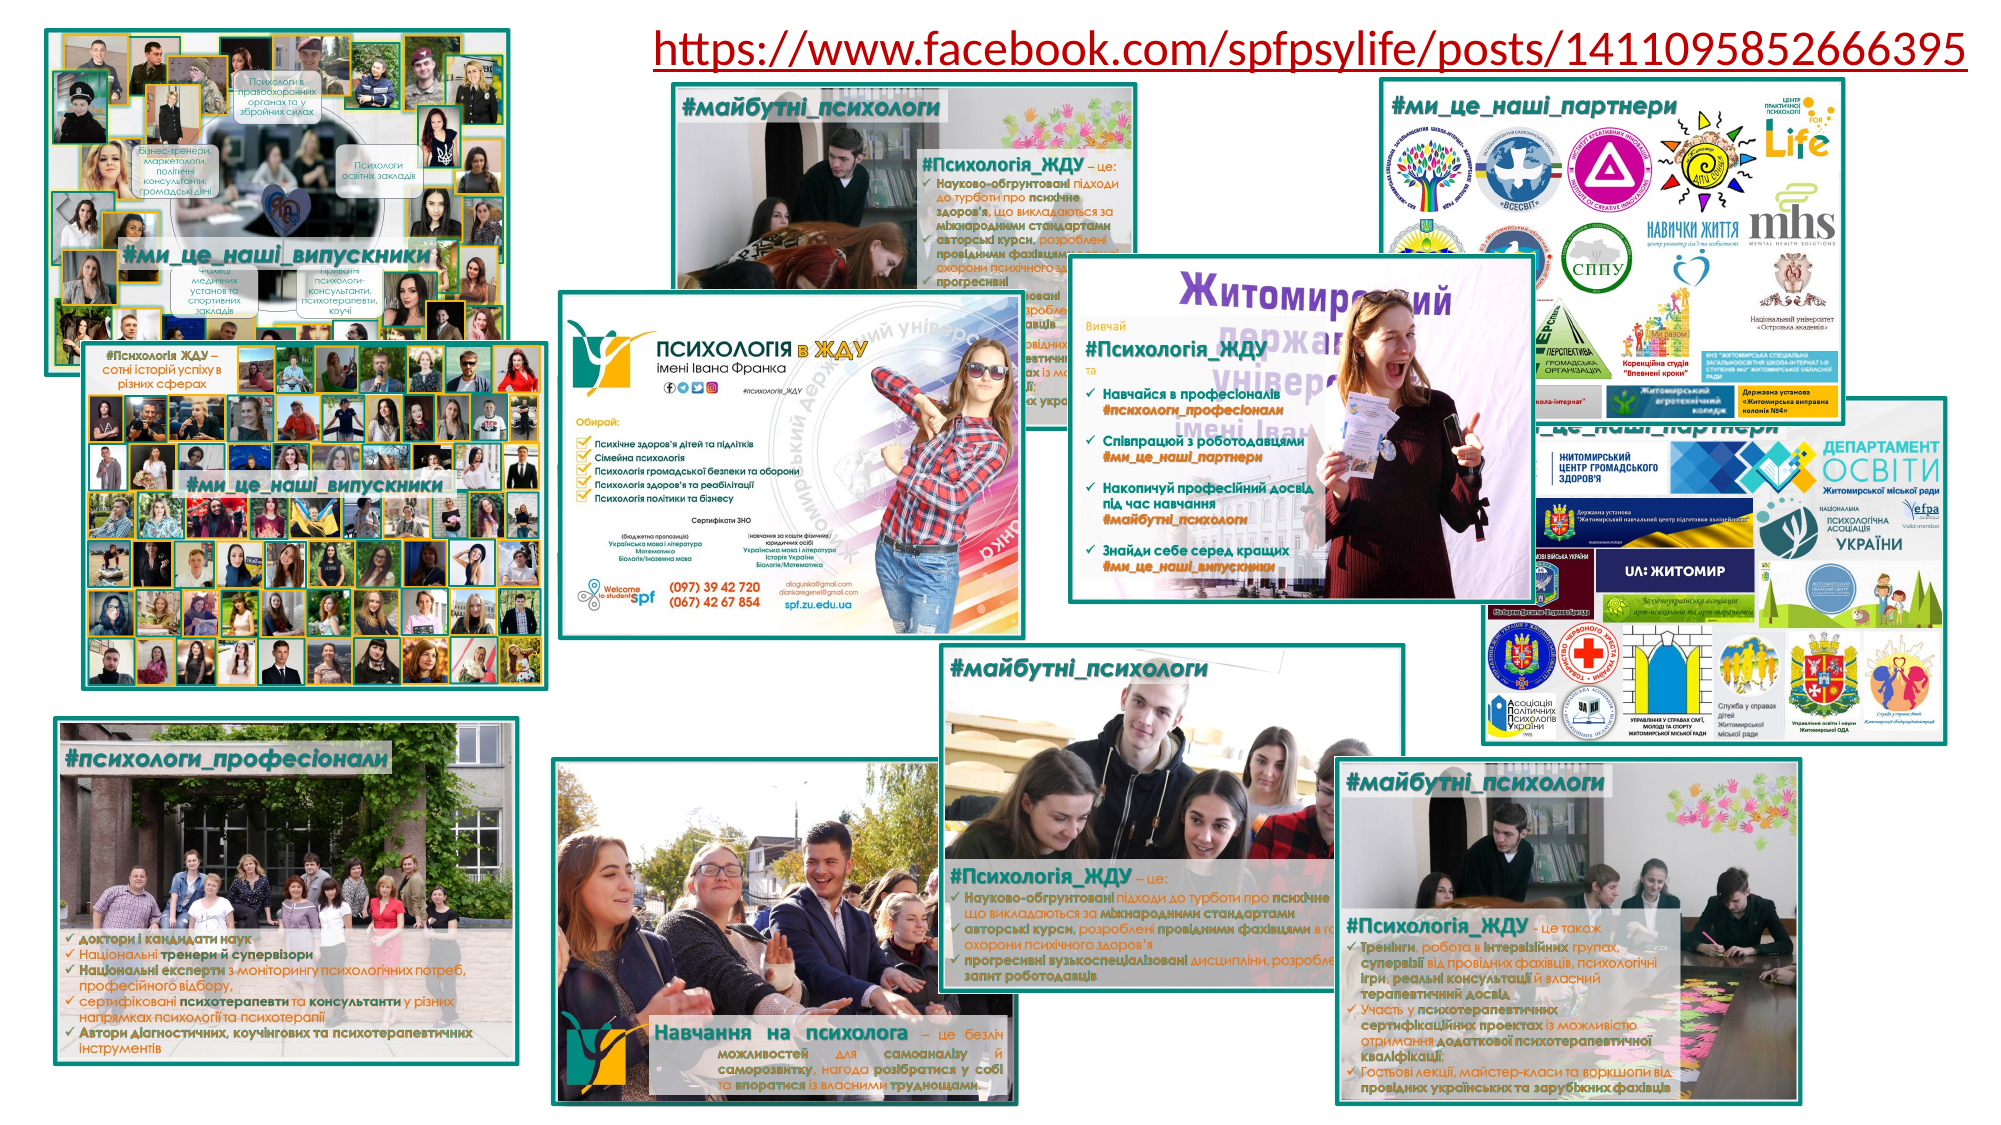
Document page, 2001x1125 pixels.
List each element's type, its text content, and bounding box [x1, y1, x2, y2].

picture [52, 715, 520, 1067]
picture [43, 27, 549, 692]
picture [557, 76, 1948, 747]
picture [550, 642, 1803, 1107]
text_box https://www.facebook.com/spfpsylife/posts/1411095852666395 [637, 7, 2000, 83]
